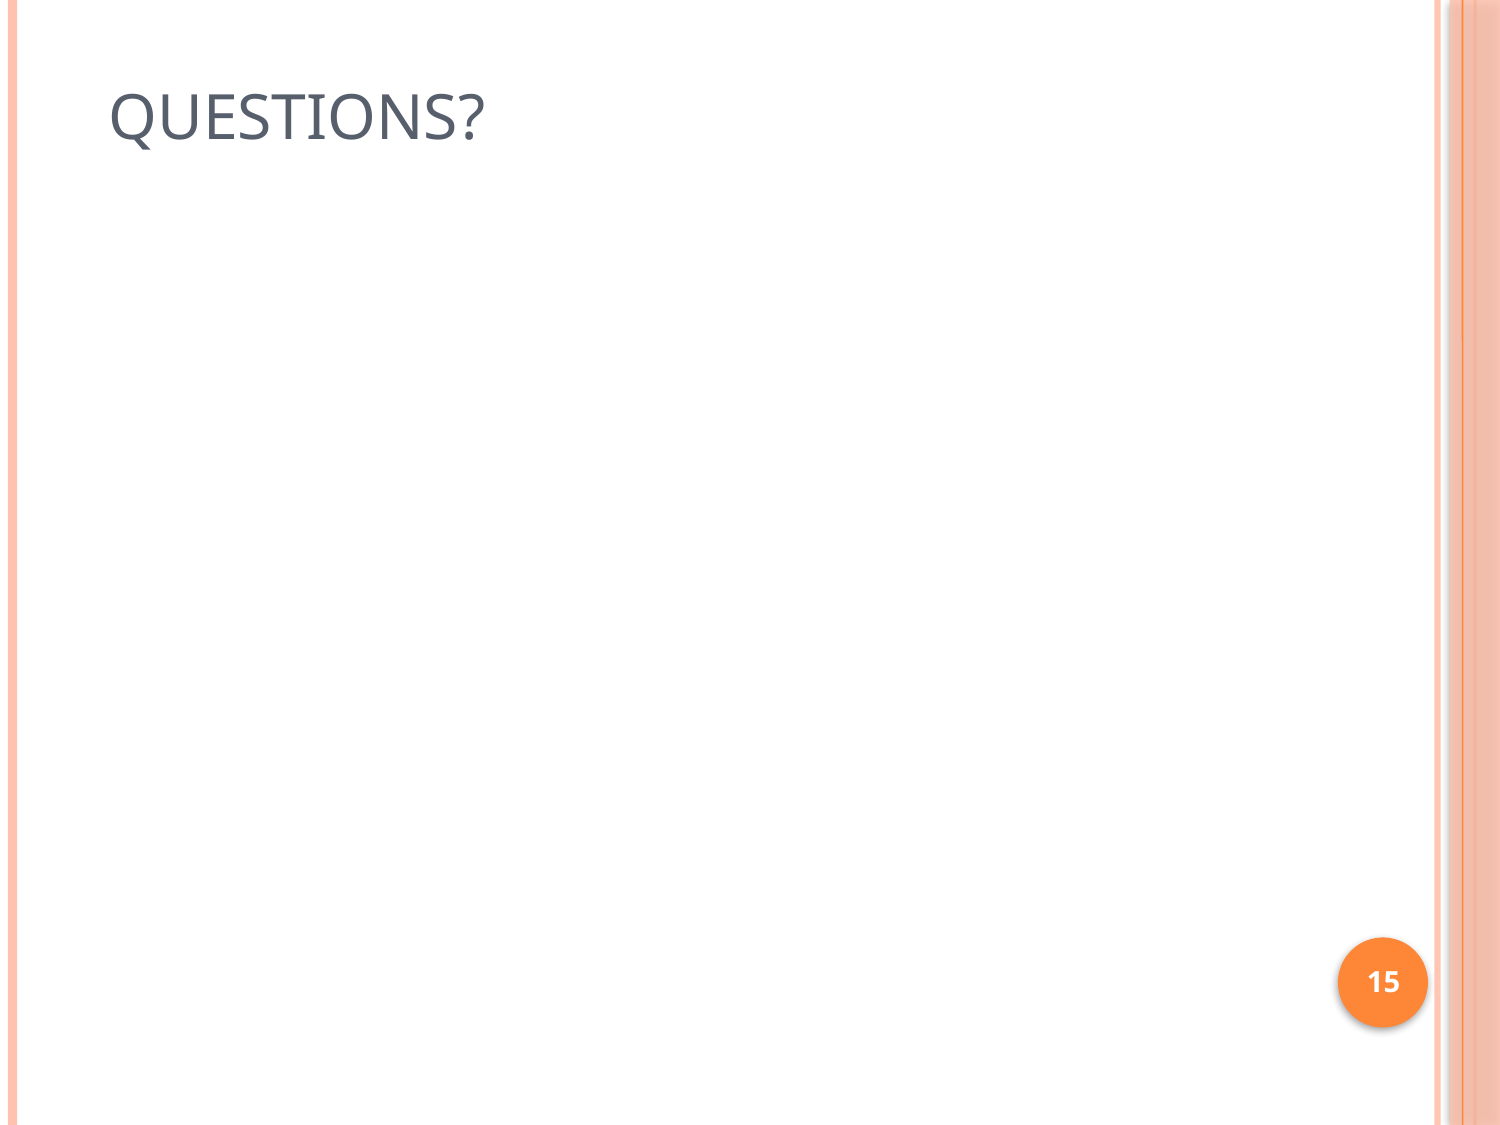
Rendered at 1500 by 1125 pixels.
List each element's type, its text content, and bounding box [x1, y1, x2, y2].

title Questions? [93, 46, 1319, 235]
slide_number 15 [1333, 940, 1434, 1027]
